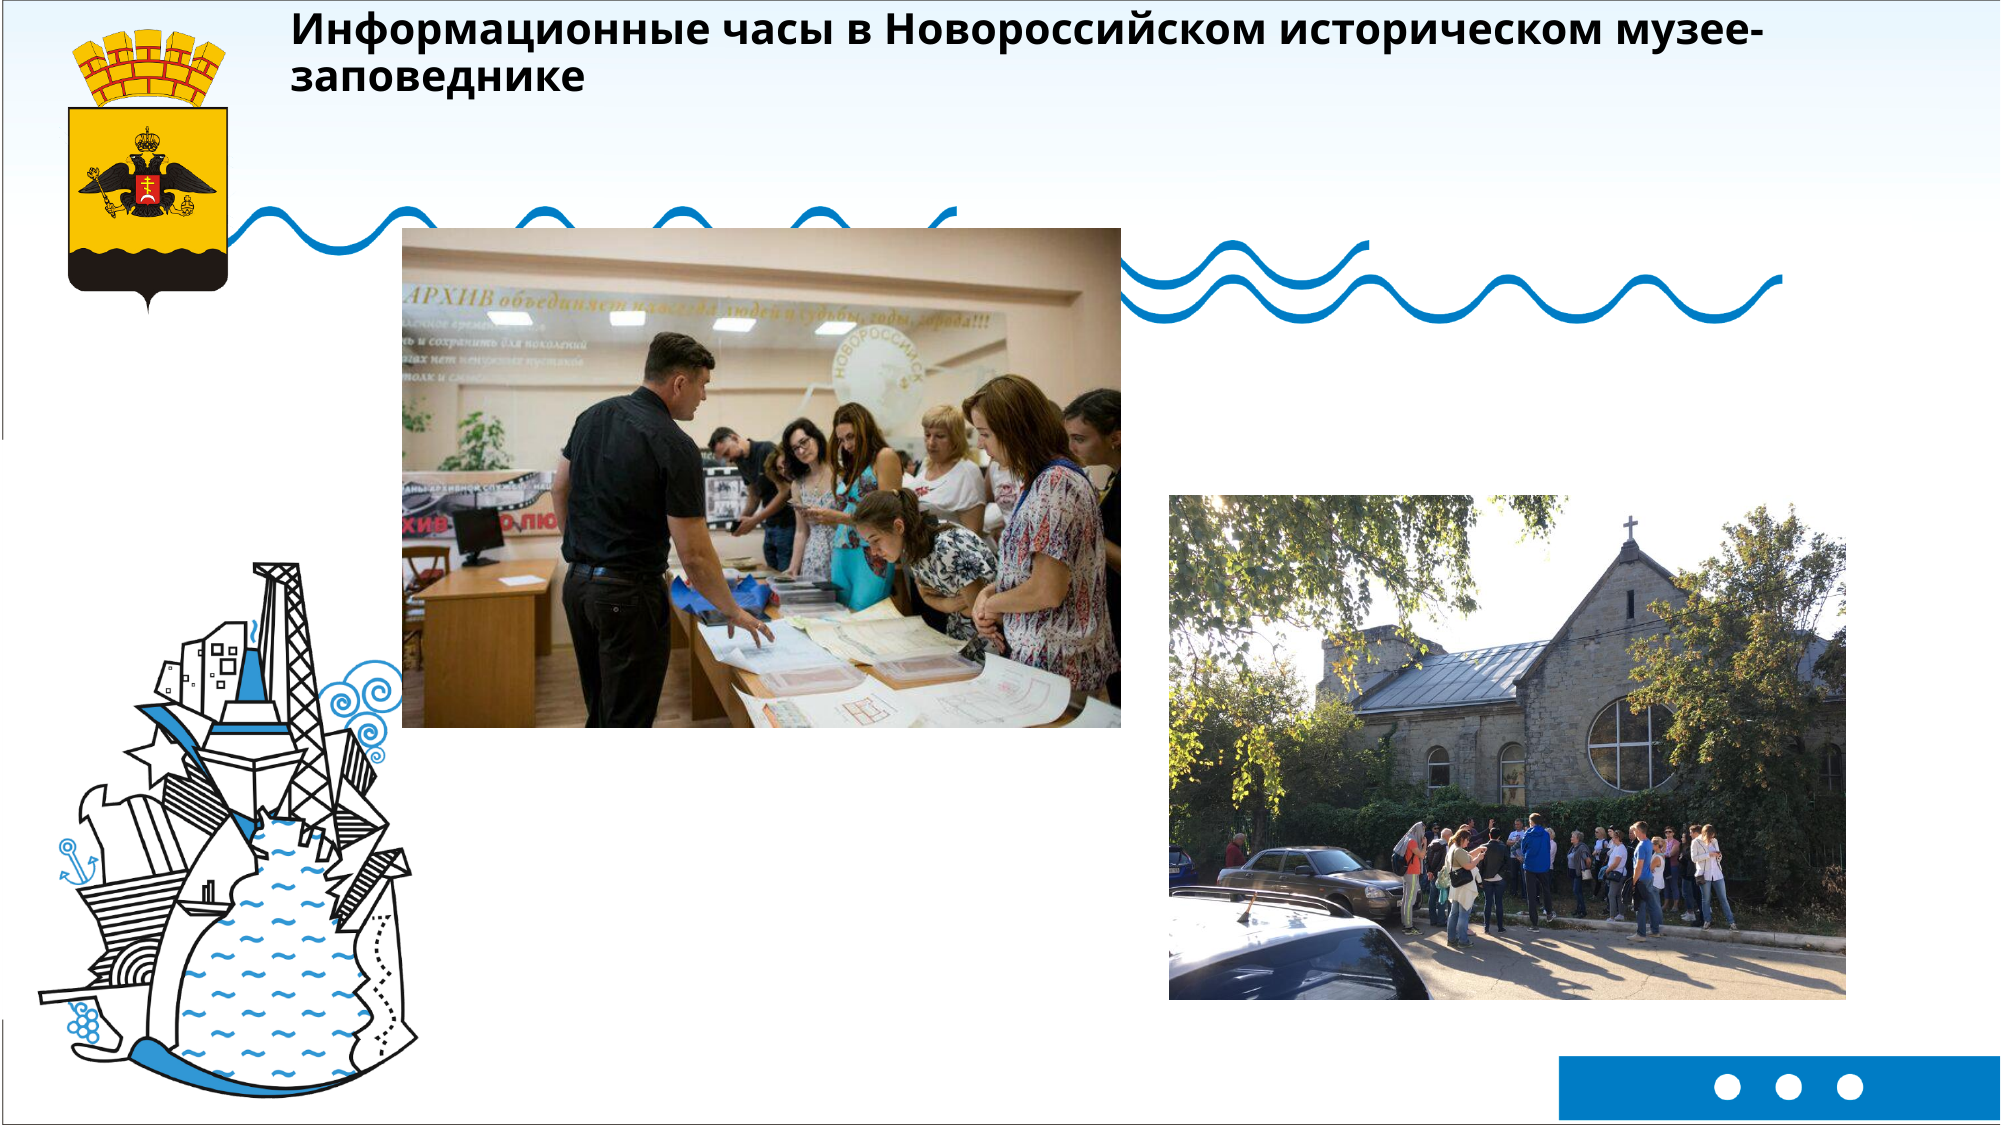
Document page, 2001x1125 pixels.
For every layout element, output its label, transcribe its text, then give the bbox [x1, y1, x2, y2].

picture [0, 0, 2001, 1125]
text_box Информационные часы в Новороссийском историческом музее-заповеднике [274, 0, 2000, 108]
